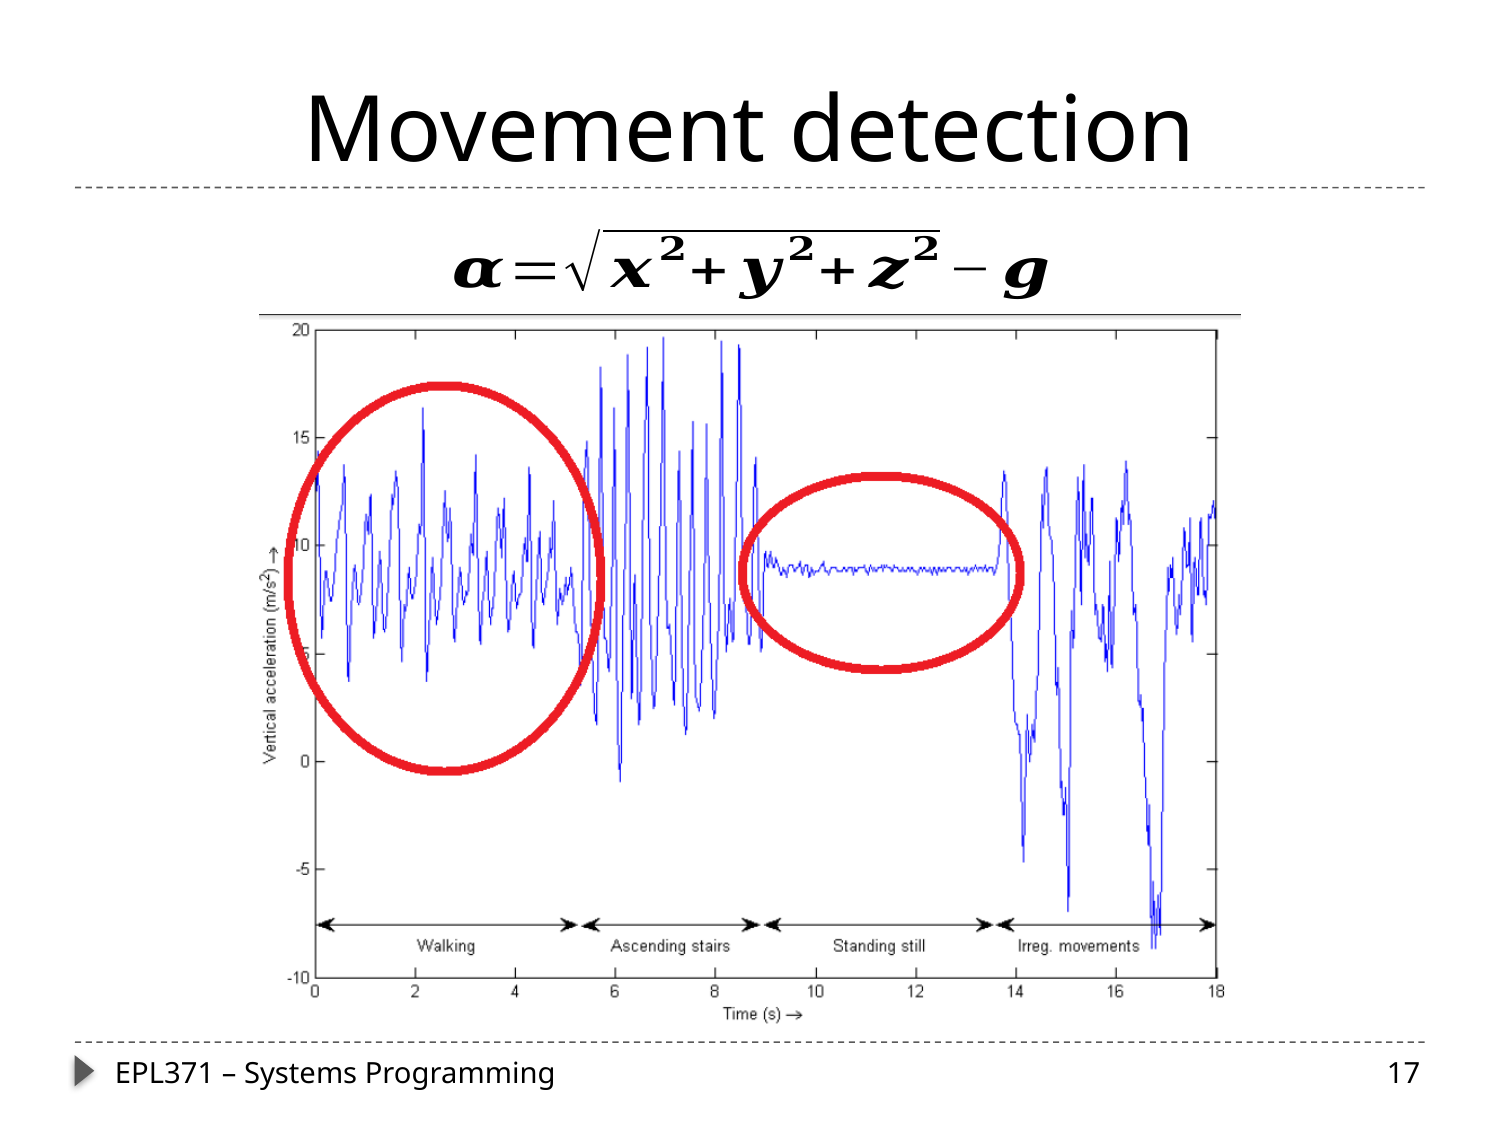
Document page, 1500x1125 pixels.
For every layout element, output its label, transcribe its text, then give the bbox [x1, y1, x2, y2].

title Movement detection [75, 24, 1425, 188]
footer EPL371 – Systems Programming [100, 1046, 676, 1107]
slide_number 17 [1110, 1046, 1436, 1107]
picture [259, 314, 1241, 1033]
